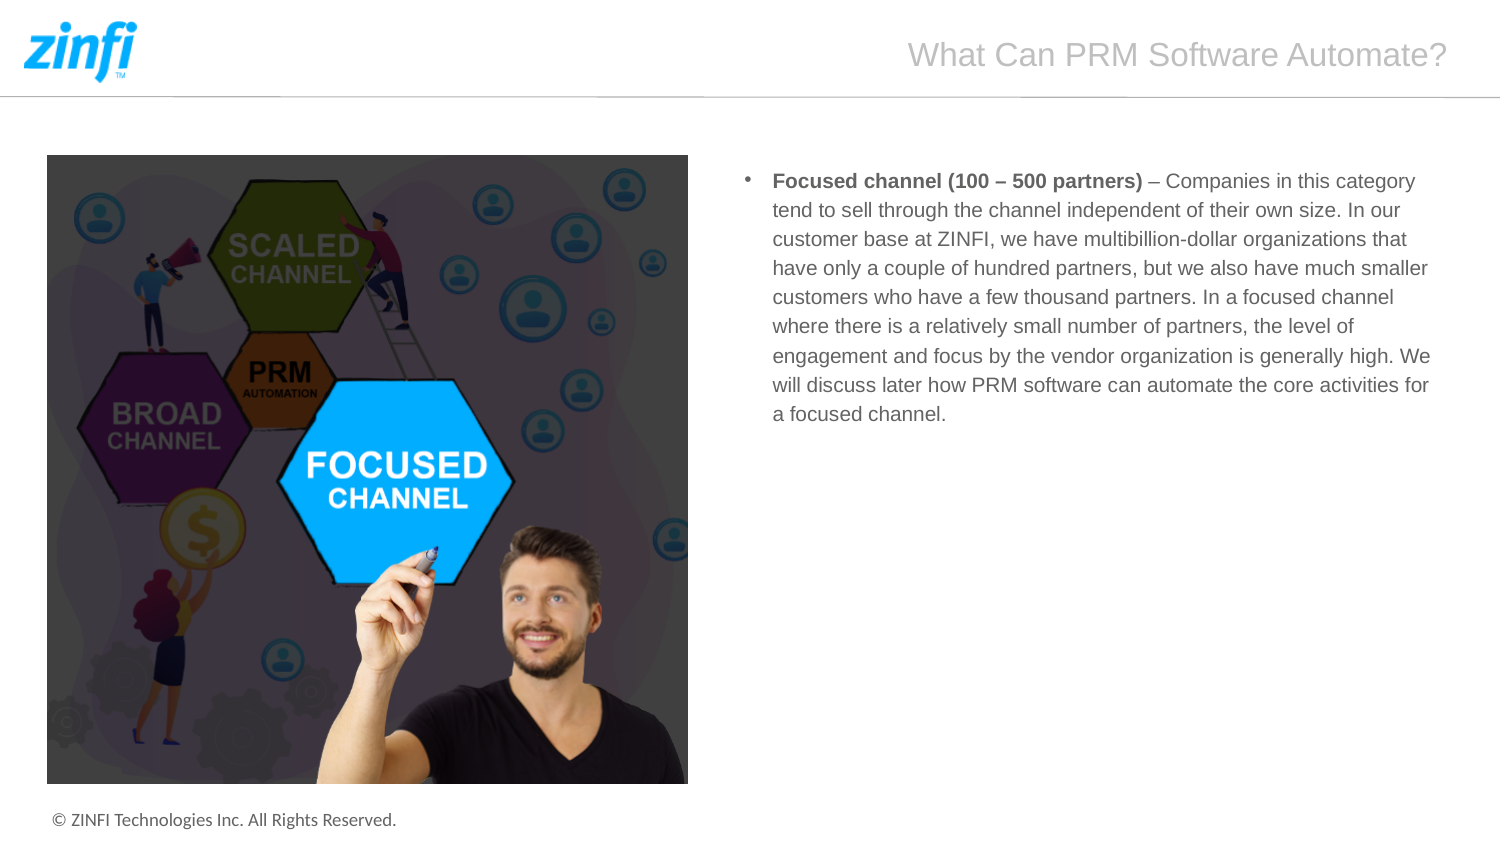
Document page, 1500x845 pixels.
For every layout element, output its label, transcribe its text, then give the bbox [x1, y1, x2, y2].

list Focused channel (100 – 500 partners) – Companies in this category tend to sell through the channel independent of their own size. In our customer base at ZINFI, we have multibillion-dollar organizations that have only a couple of hundred partners, but we also have much smaller customers who have a few thousand partners. In a focused channel where there is a relatively small number of partners, the level of engagement and focus by the vendor organization is generally high. We will discuss later how PRM software can automate the core activities for a focused channel. [729, 155, 1459, 786]
list What Can PRM Software Automate? [189, 6, 1463, 78]
picture [122, 21, 137, 25]
picture [47, 155, 688, 784]
picture [24, 21, 137, 83]
